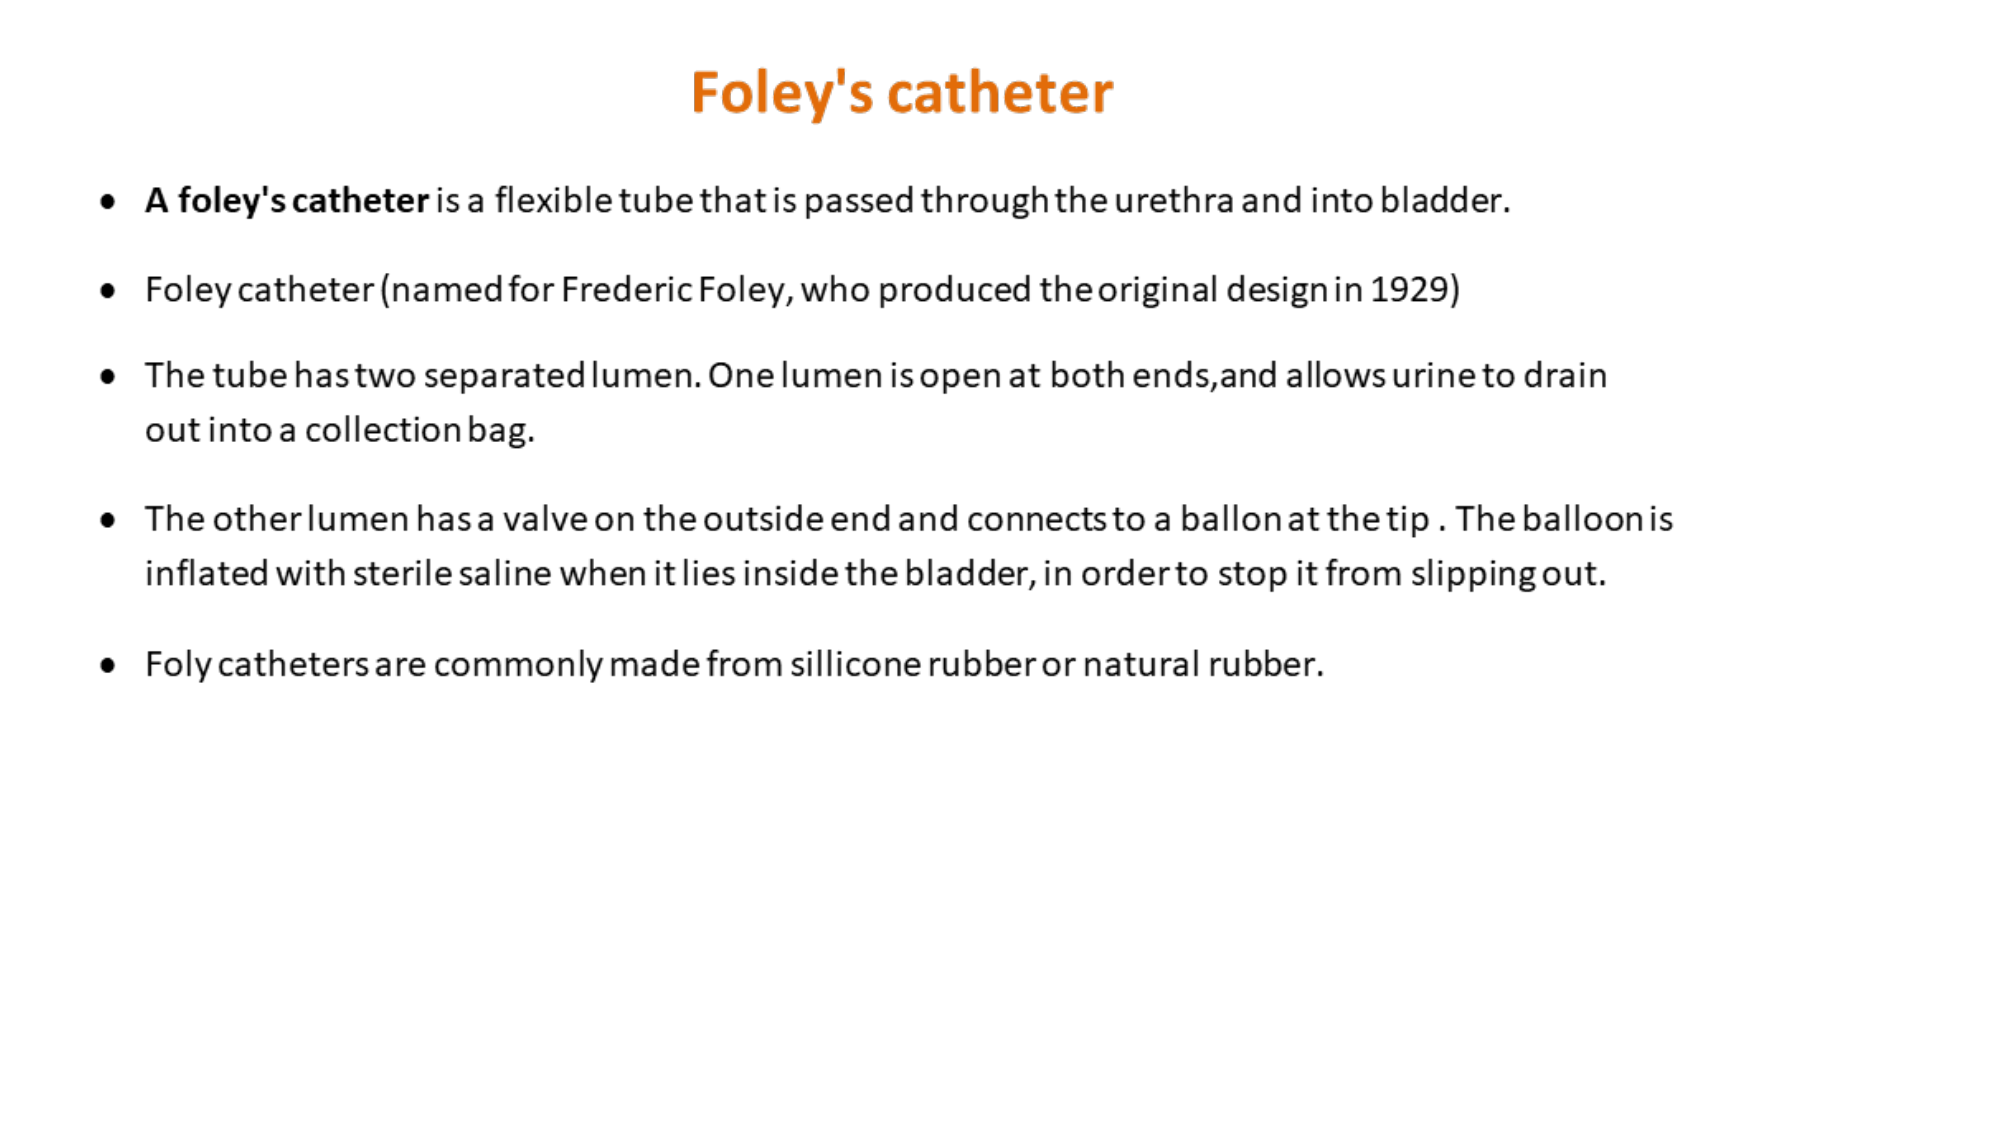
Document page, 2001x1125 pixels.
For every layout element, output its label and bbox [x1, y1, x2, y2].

list [74, 31, 1705, 711]
